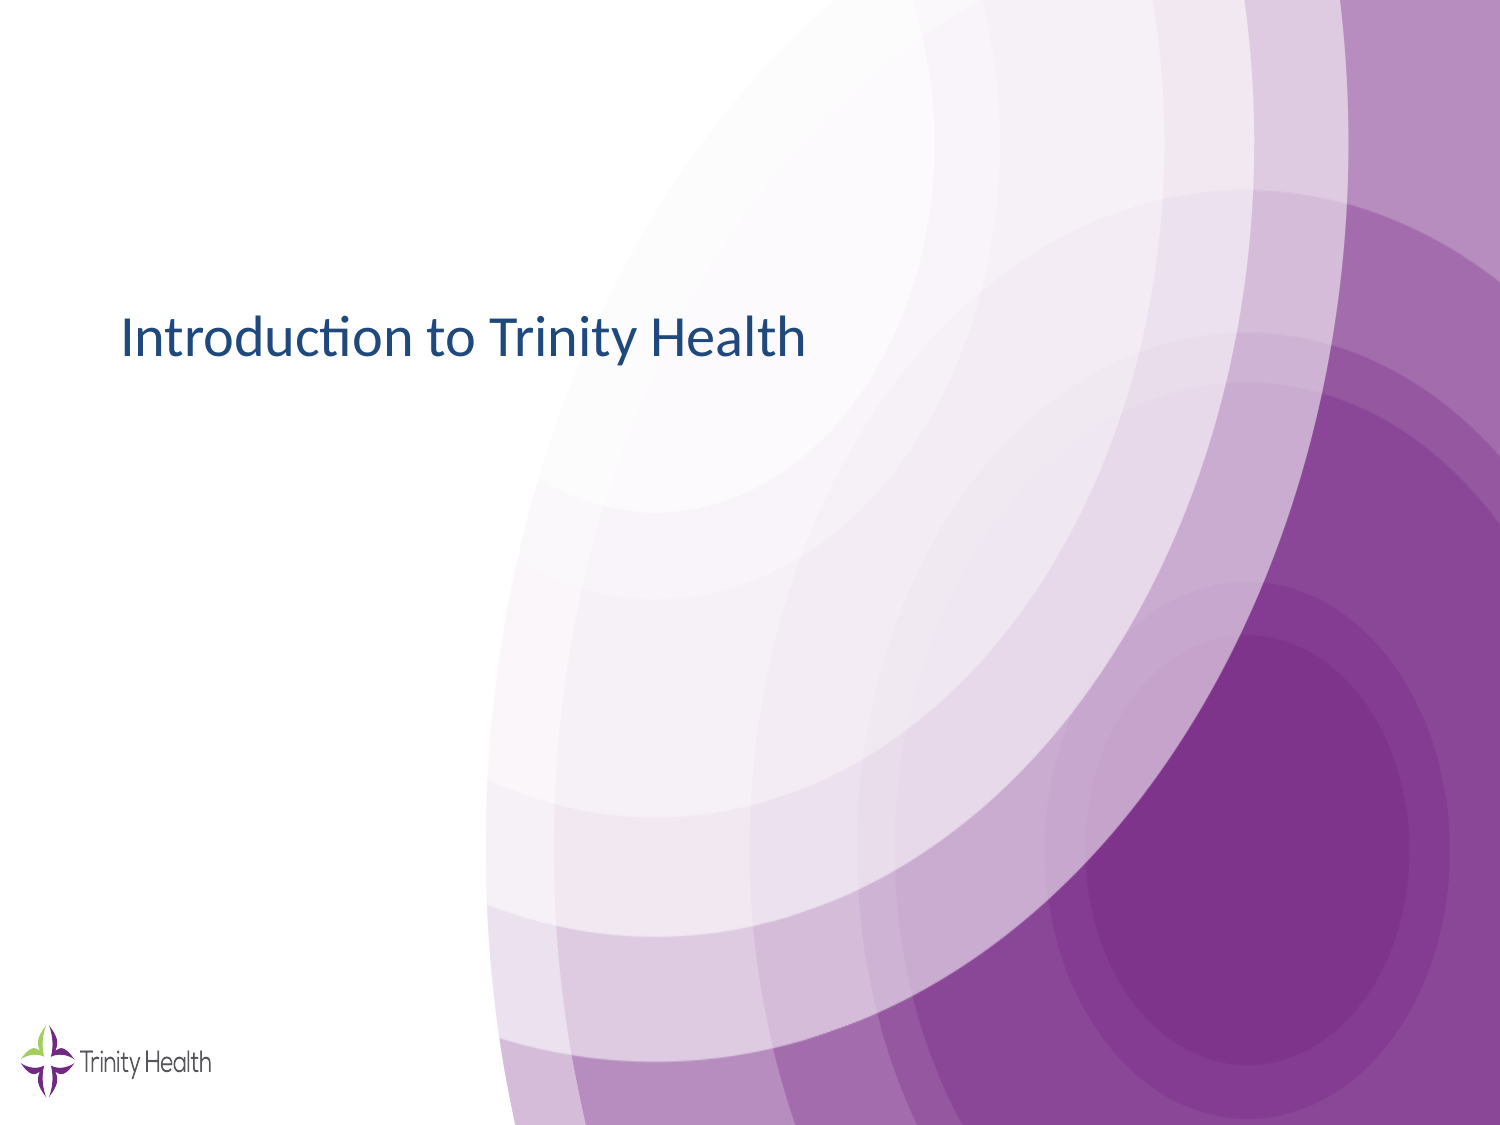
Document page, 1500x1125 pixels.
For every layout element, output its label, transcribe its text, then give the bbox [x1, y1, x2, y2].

title Introduction to Trinity Health [120, 280, 875, 446]
picture [1, 0, 1500, 1125]
